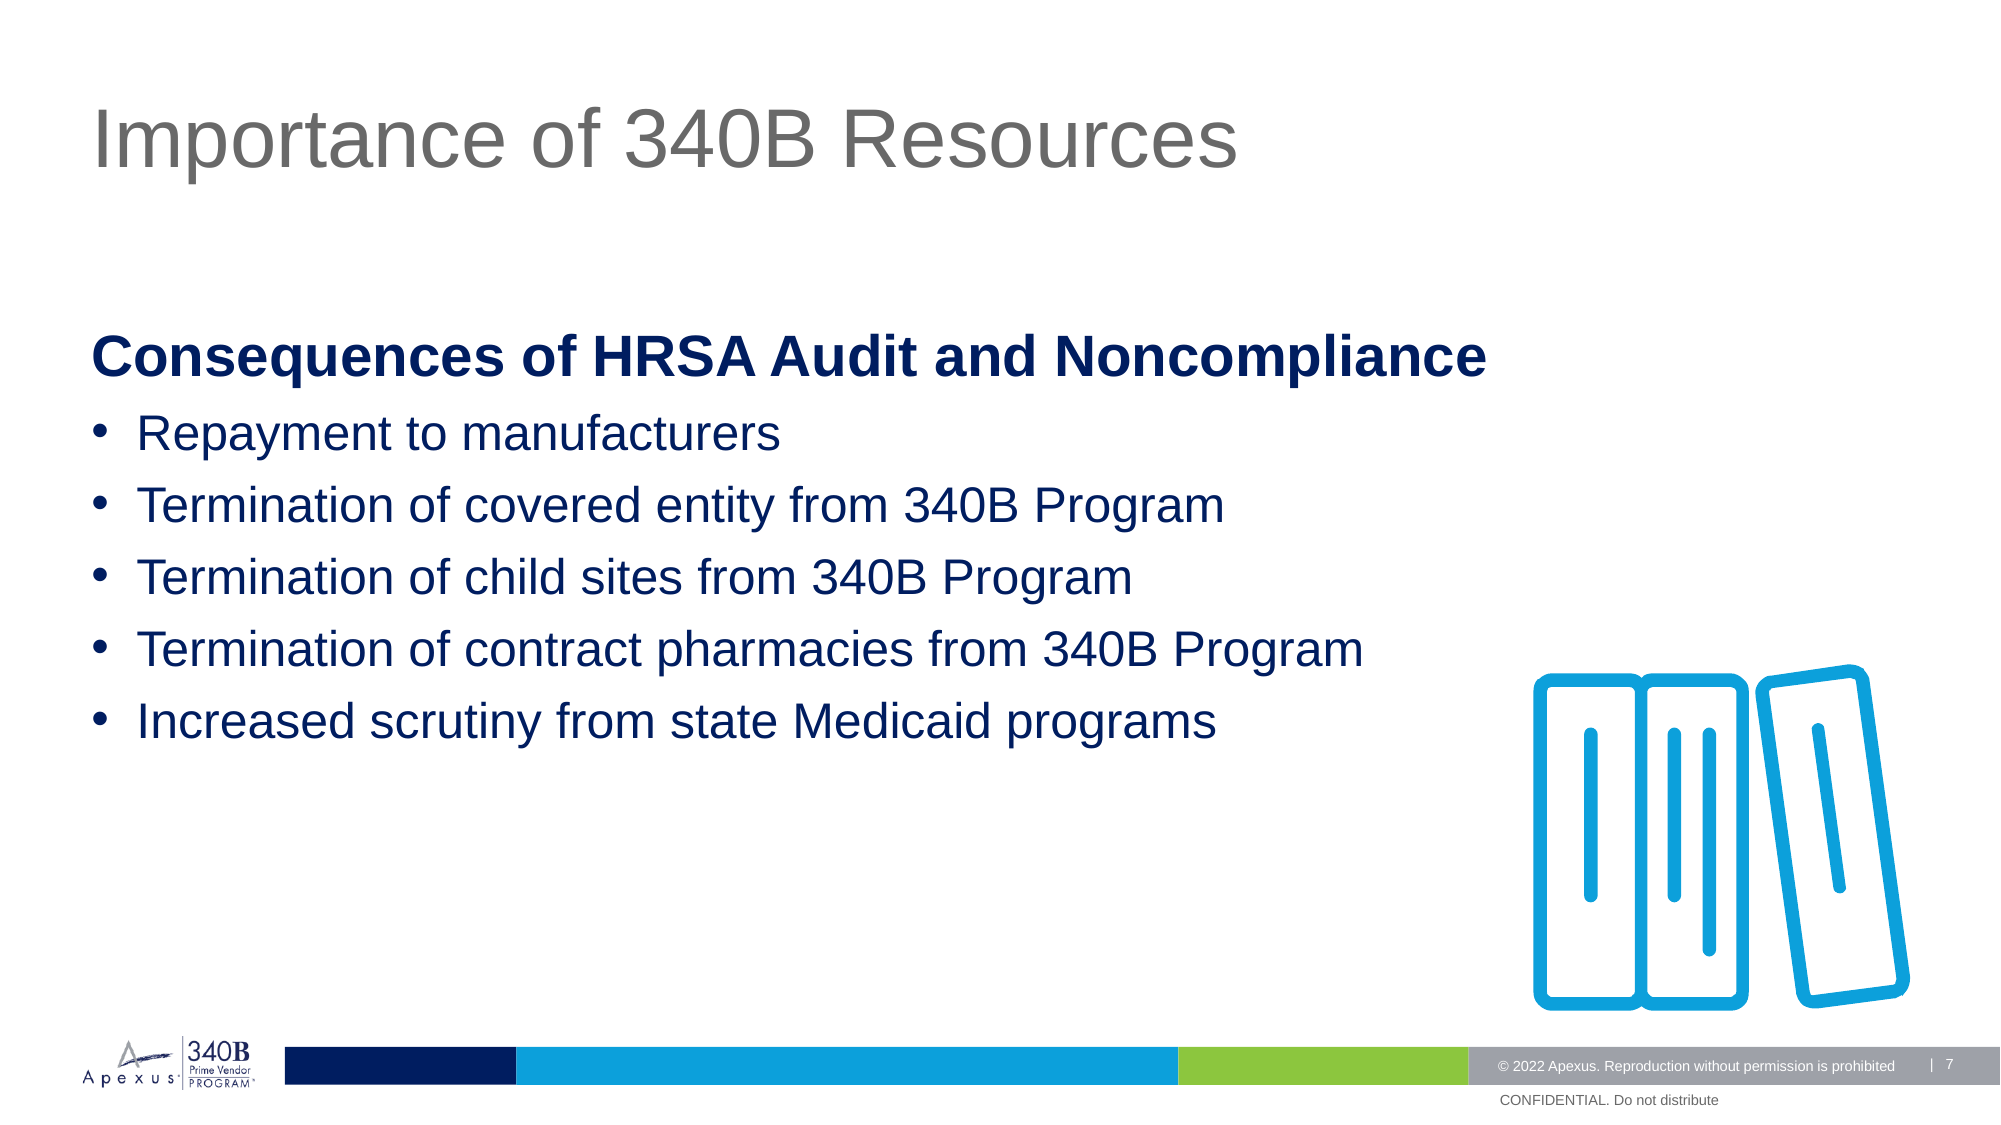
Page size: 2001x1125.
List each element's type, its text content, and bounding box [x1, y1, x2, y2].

title Importance of 340B Resources [76, 87, 1923, 239]
list Consequences of HRSA Audit and Noncompliance Repayment to manufacturers Termination of covered entity from 340B Program Termination of child sites from 340B Program Termination of contract pharmacies from 340B Program Increased scrutiny from state Medicaid programs [76, 296, 1923, 1035]
picture [82, 1036, 255, 1090]
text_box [1533, 664, 1911, 1011]
